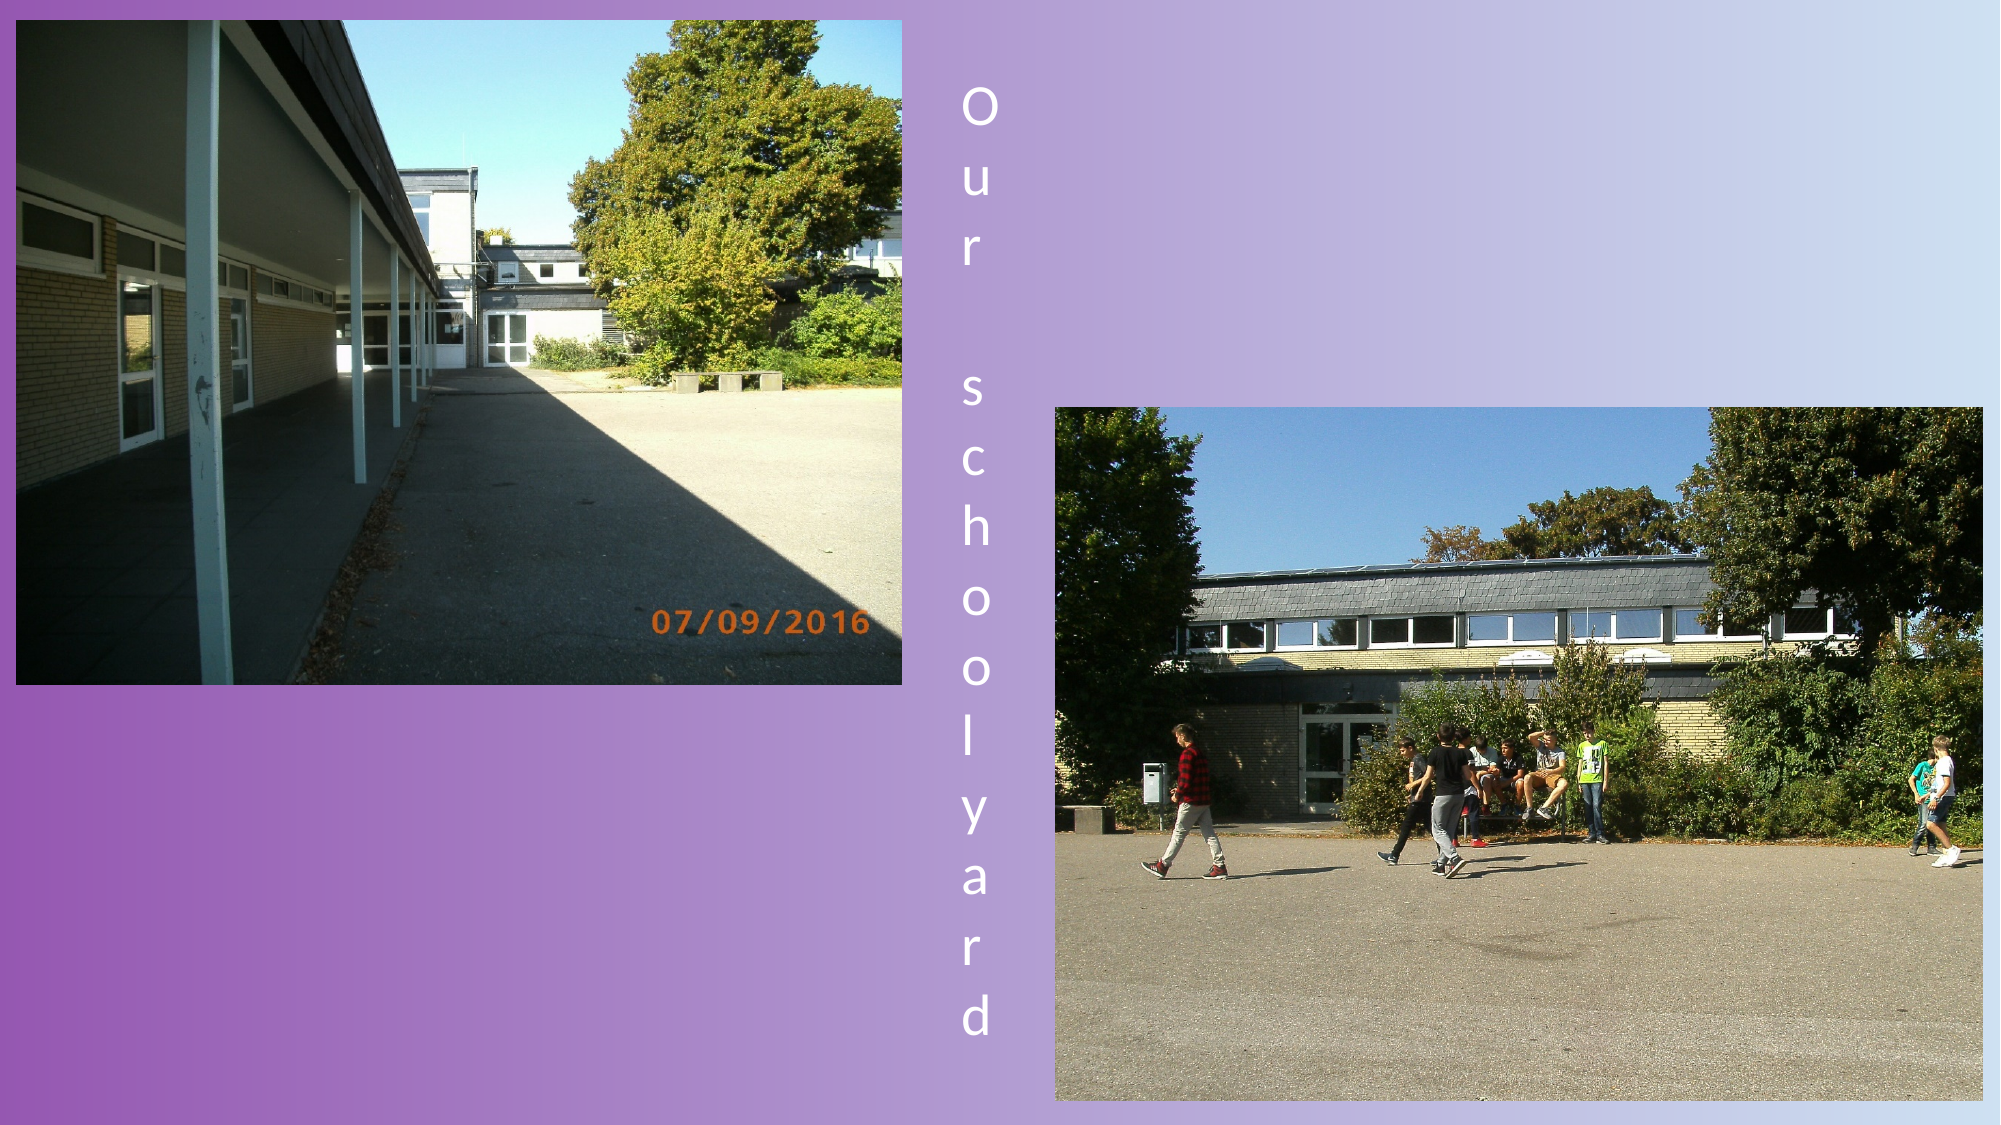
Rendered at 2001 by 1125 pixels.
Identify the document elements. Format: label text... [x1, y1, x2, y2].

picture [1055, 407, 1983, 1101]
picture [16, 20, 902, 685]
text_box Our schoolyard [947, 59, 1011, 1055]
